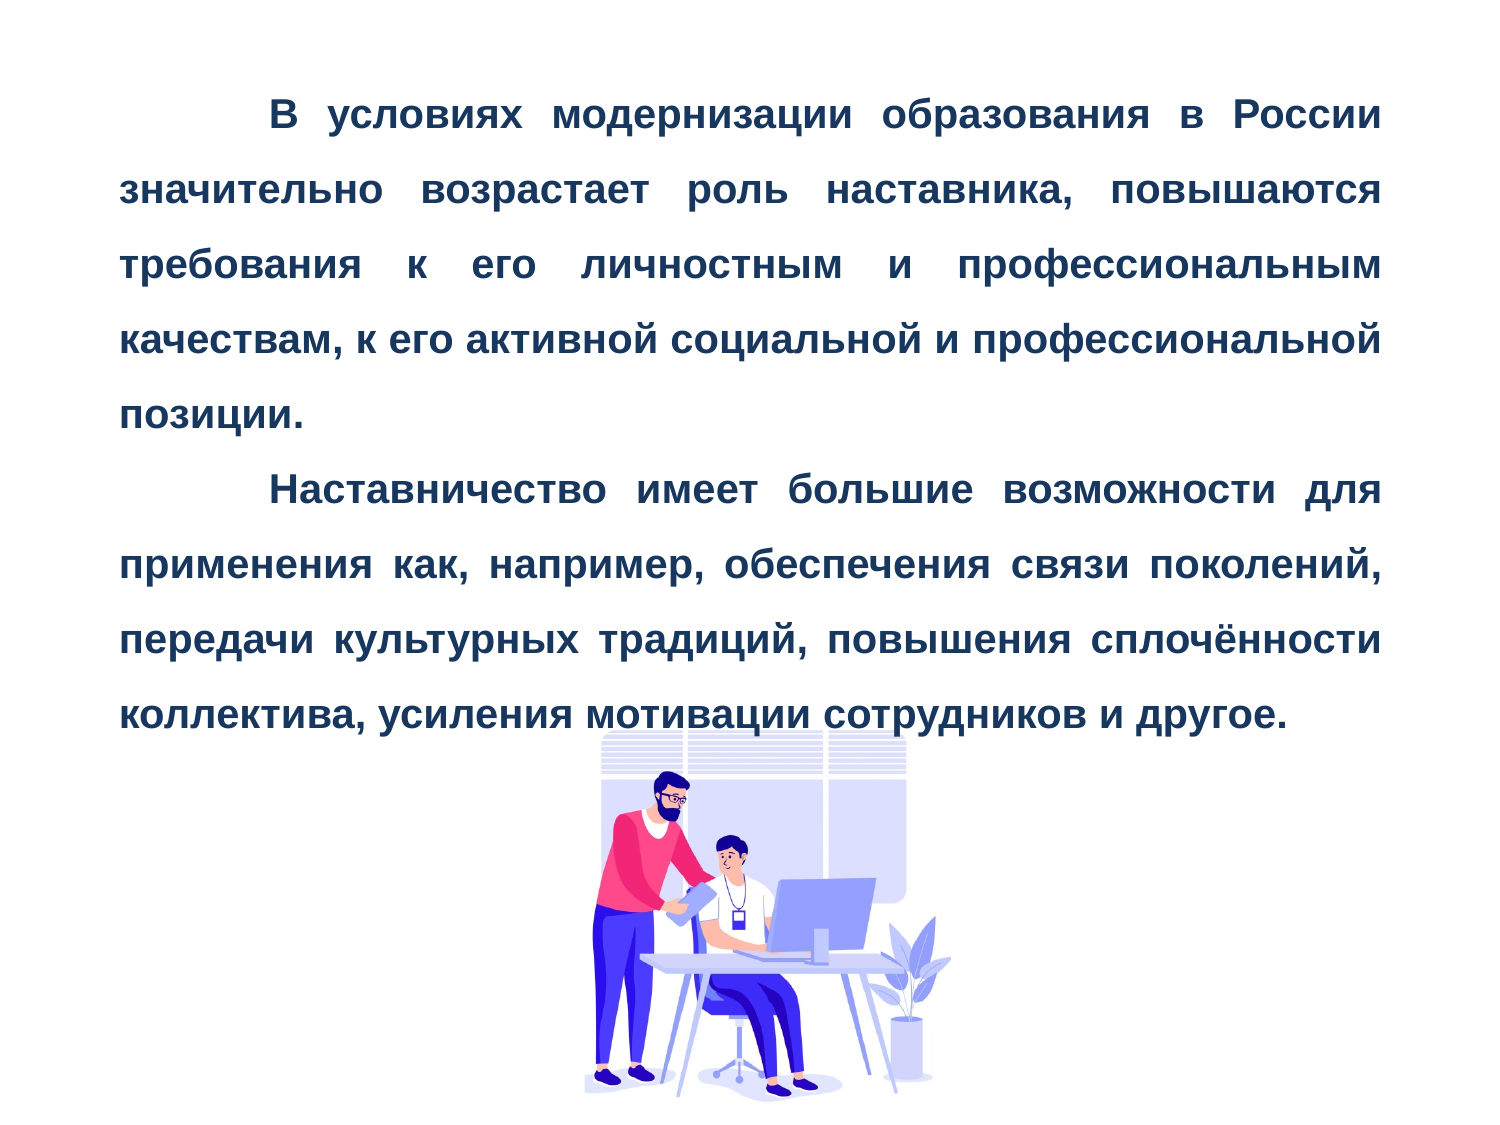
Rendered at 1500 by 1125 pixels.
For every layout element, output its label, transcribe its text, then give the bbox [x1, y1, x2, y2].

text_box В условиях модернизации образования в России значительно возрастает роль наставника, повышаются требования к его личностным и профессиональным качествам, к его активной социальной и профессиональной позиции. Наставничество имеет большие возможности для применения как, например, обеспечения связи поколений, передачи культурных традиций, повышения сплочённости коллектива, усиления мотивации сотрудников и другое. [104, 54, 1398, 795]
picture [584, 726, 952, 1109]
